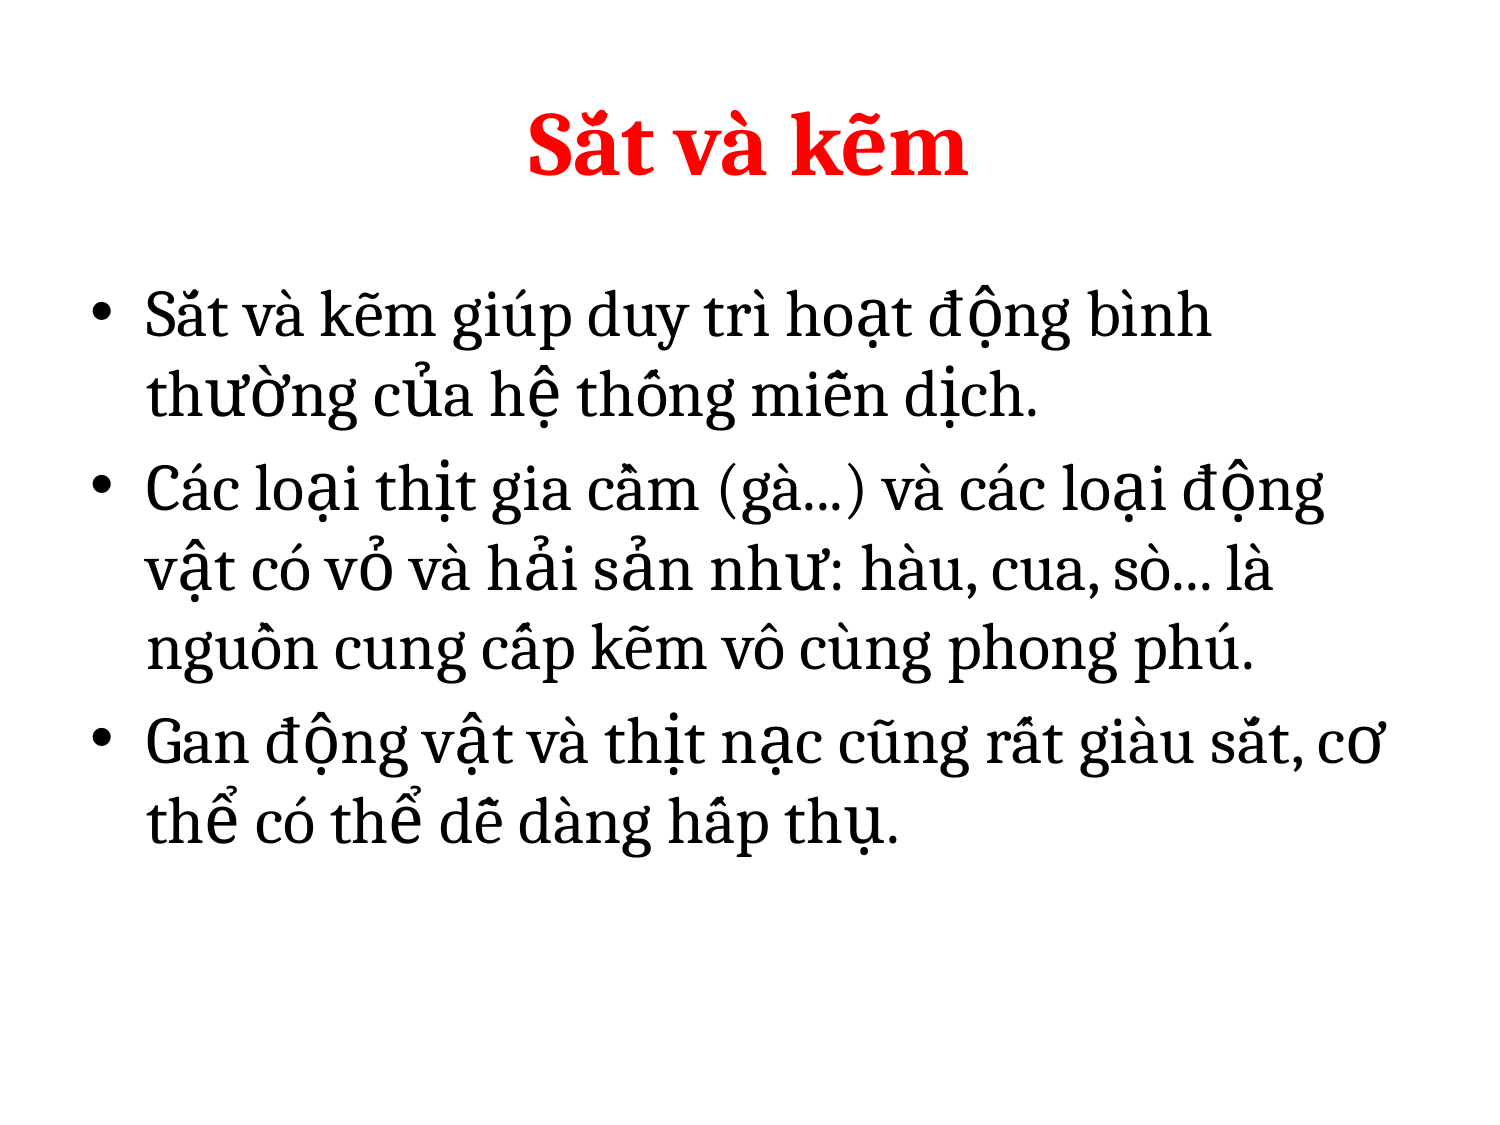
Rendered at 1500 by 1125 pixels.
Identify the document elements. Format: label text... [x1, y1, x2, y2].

title Sắt và kẽm [75, 45, 1425, 233]
list Sắt và kẽm giúp duy trì hoạt động bình thường của hệ thống miễn dịch. Các loại thịt gia cầm (gà...) và các loại động vật có vỏ và hải sản như: hàu, cua, sò... là nguồn cung cấp kẽm vô cùng phong phú. Gan động vật và thịt nạc cũng rất giàu sắt, cơ thể có thể dễ dàng hấp thụ. [75, 262, 1425, 1005]
